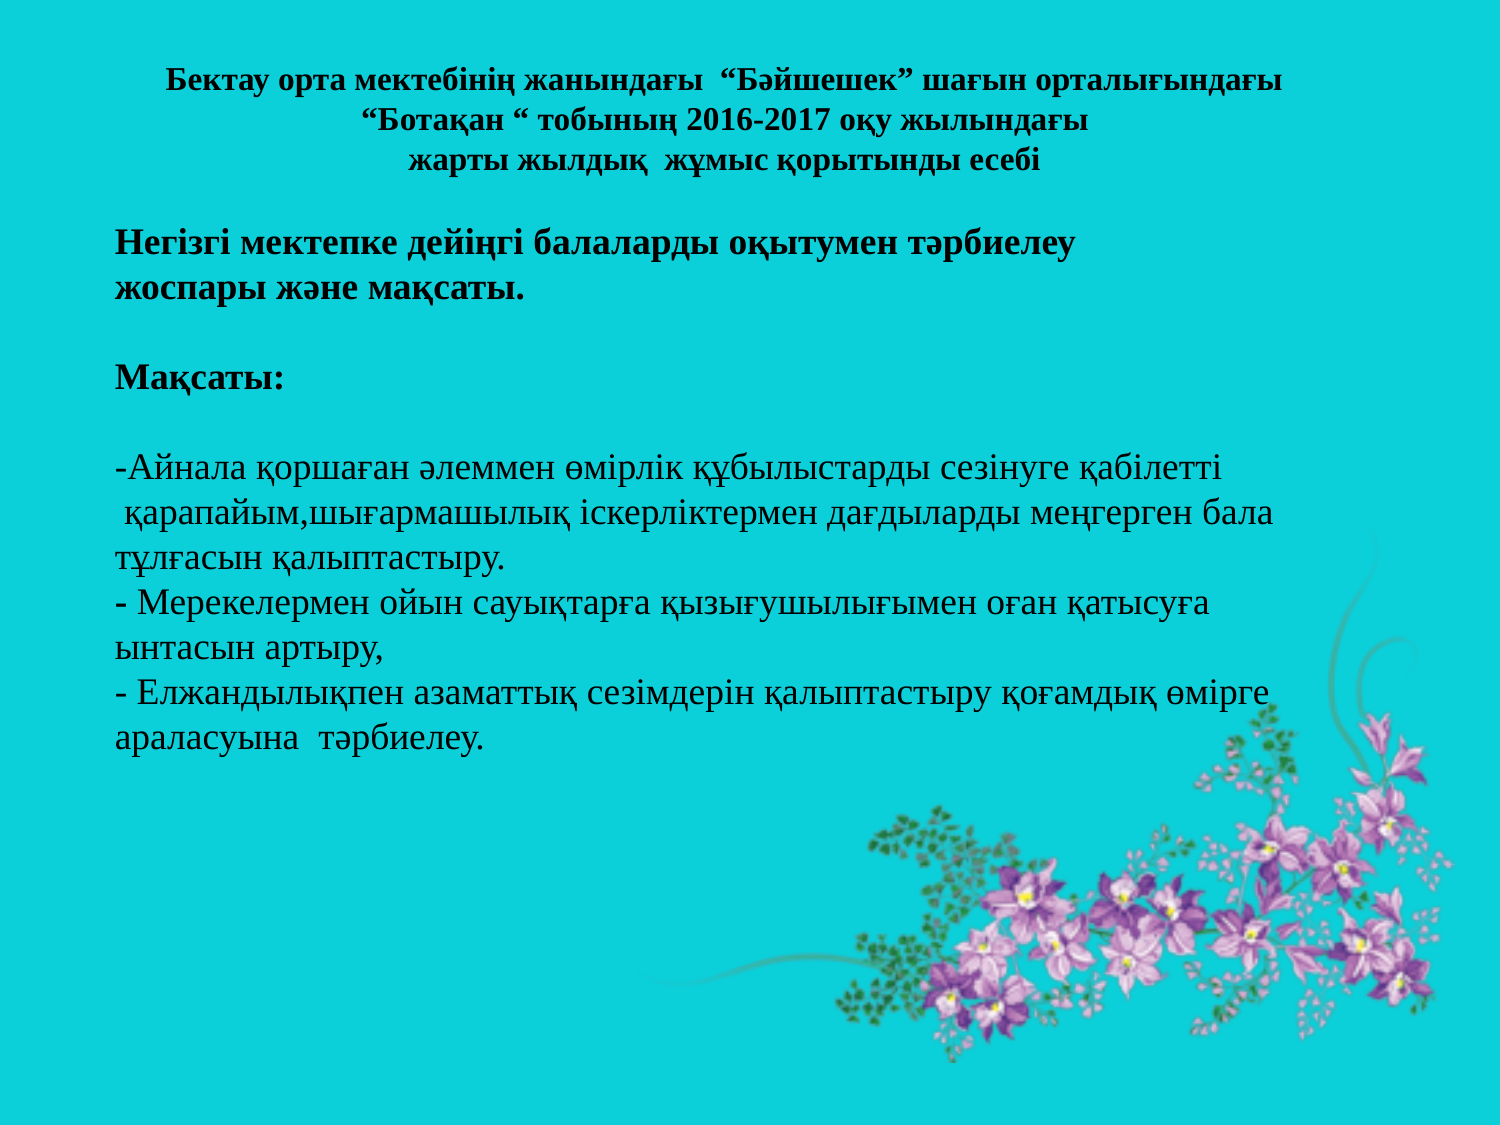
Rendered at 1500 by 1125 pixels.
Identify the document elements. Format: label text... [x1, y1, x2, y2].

picture [637, 512, 1455, 1063]
text_box Бектау орта мектебінің жанындағы “Бәйшешек” шағын орталығындағы “Ботақан “ тобының 2016-2017 оқу жылындағы жарты жылдық жұмыс қорытынды есебі Негізгі мектепке дейіңгі балаларды оқытумен тәрбиелеу жоспары және мақсаты. Мақсаты: -Айнала қоршаған әлеммен өмірлік құбылыстарды сезінуге қабілетті қарапайым,шығармашылық іскерліктермен дағдыларды меңгерген бала тұлғасын қалыптастыру. - Мерекелермен ойын сауықтарға қызығушылығымен оған қатысуға ынтасын артыру, - Елжандылықпен азаматтық сезімдерін қалыптастыру қоғамдық өмірге араласуына тәрбиелеу. [99, 49, 1350, 765]
